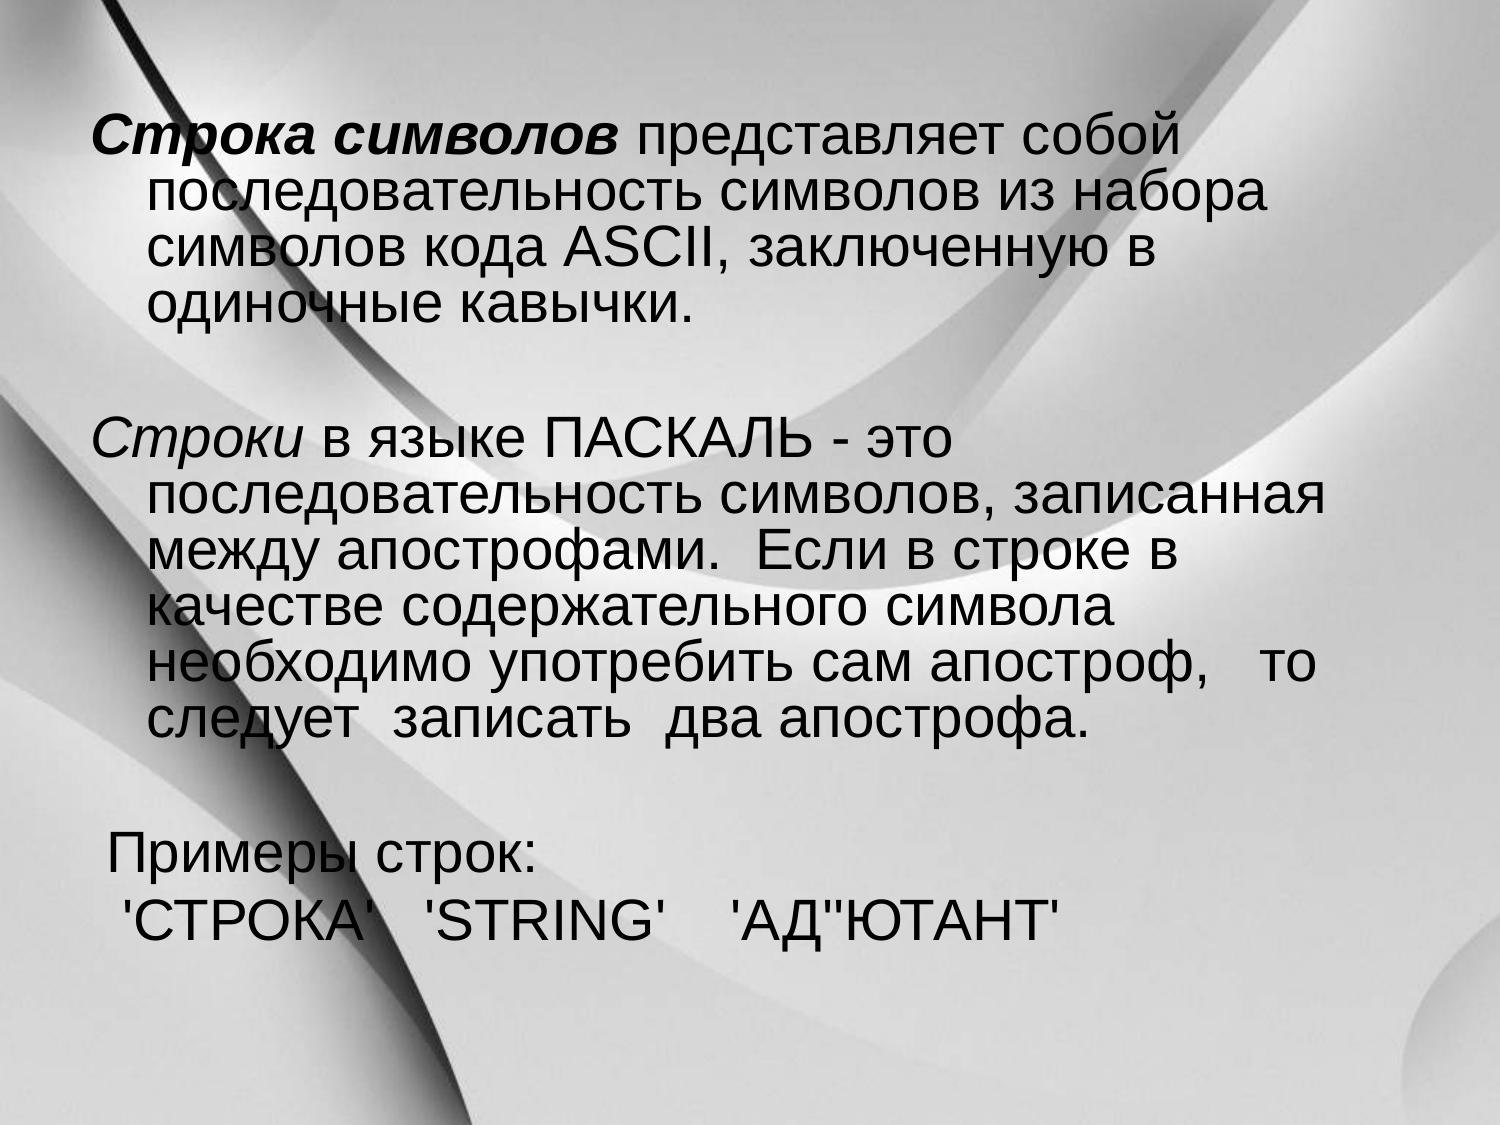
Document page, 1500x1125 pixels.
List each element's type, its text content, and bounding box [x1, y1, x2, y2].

list Строка символов представляет собой последовательность символов из набора символов кода ASCII, заключенную в одиночные кавычки. Строки в языке ПАСКАЛЬ - это последовательность символов, записанная между апострофами. Если в строке в качестве содержательного символа необходимо употребить сам апостроф, то следует записать два апострофа. Примеры строк: 'СТРОКА' 'STRING' 'АД''ЮТАНТ' [75, 101, 1425, 1047]
picture [0, 0, 1500, 1125]
